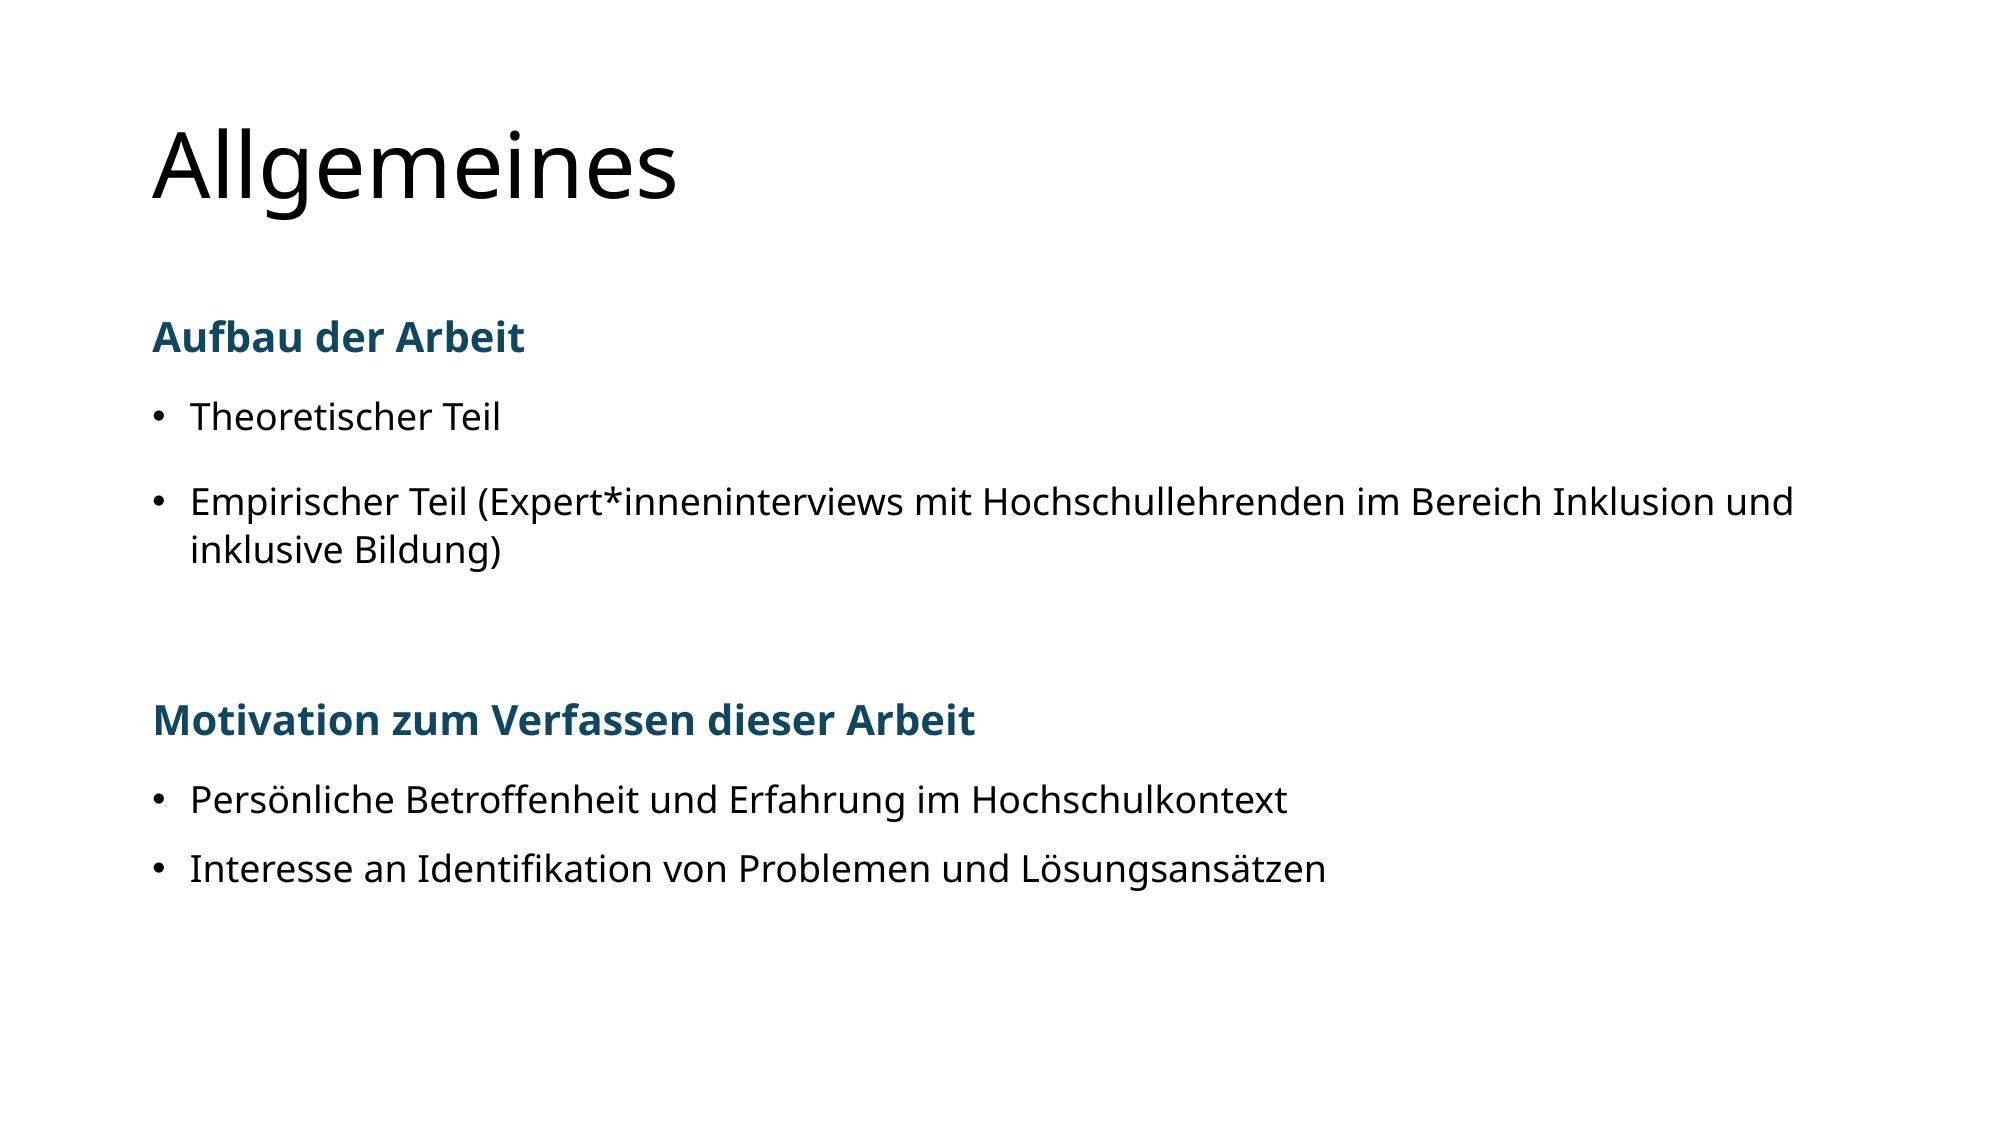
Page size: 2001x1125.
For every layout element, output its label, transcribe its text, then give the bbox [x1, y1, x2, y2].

list Aufbau der Arbeit Theoretischer Teil Empirischer Teil (Expert*inneninterviews mit Hochschullehrenden im Bereich Inklusion und inklusive Bildung) Motivation zum Verfassen dieser Arbeit Persönliche Betroffenheit und Erfahrung im Hochschulkontext Interesse an Identifikation von Problemen und Lösungsansätzen [137, 299, 1863, 1014]
title Allgemeines [137, 59, 1863, 278]
